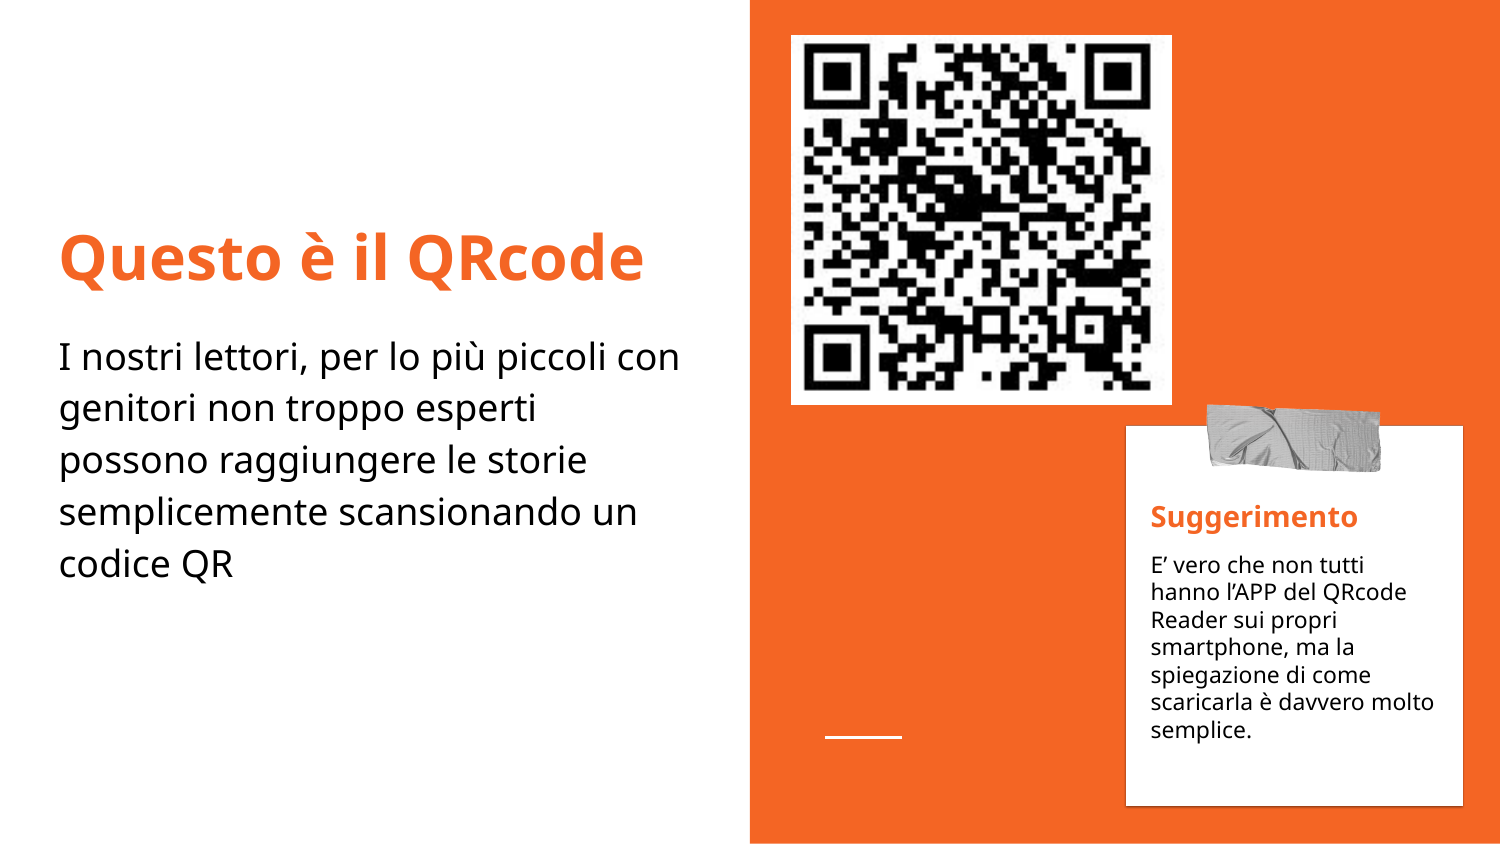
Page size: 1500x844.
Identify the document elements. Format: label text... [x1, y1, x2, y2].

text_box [1112, 403, 1476, 821]
picture [790, 35, 1172, 405]
subtitle Questo è il QRcode I nostri lettori, per lo più piccoli con genitori non troppo esperti possono raggiungere le storie semplicemente scansionando un codice QR [43, 123, 708, 753]
